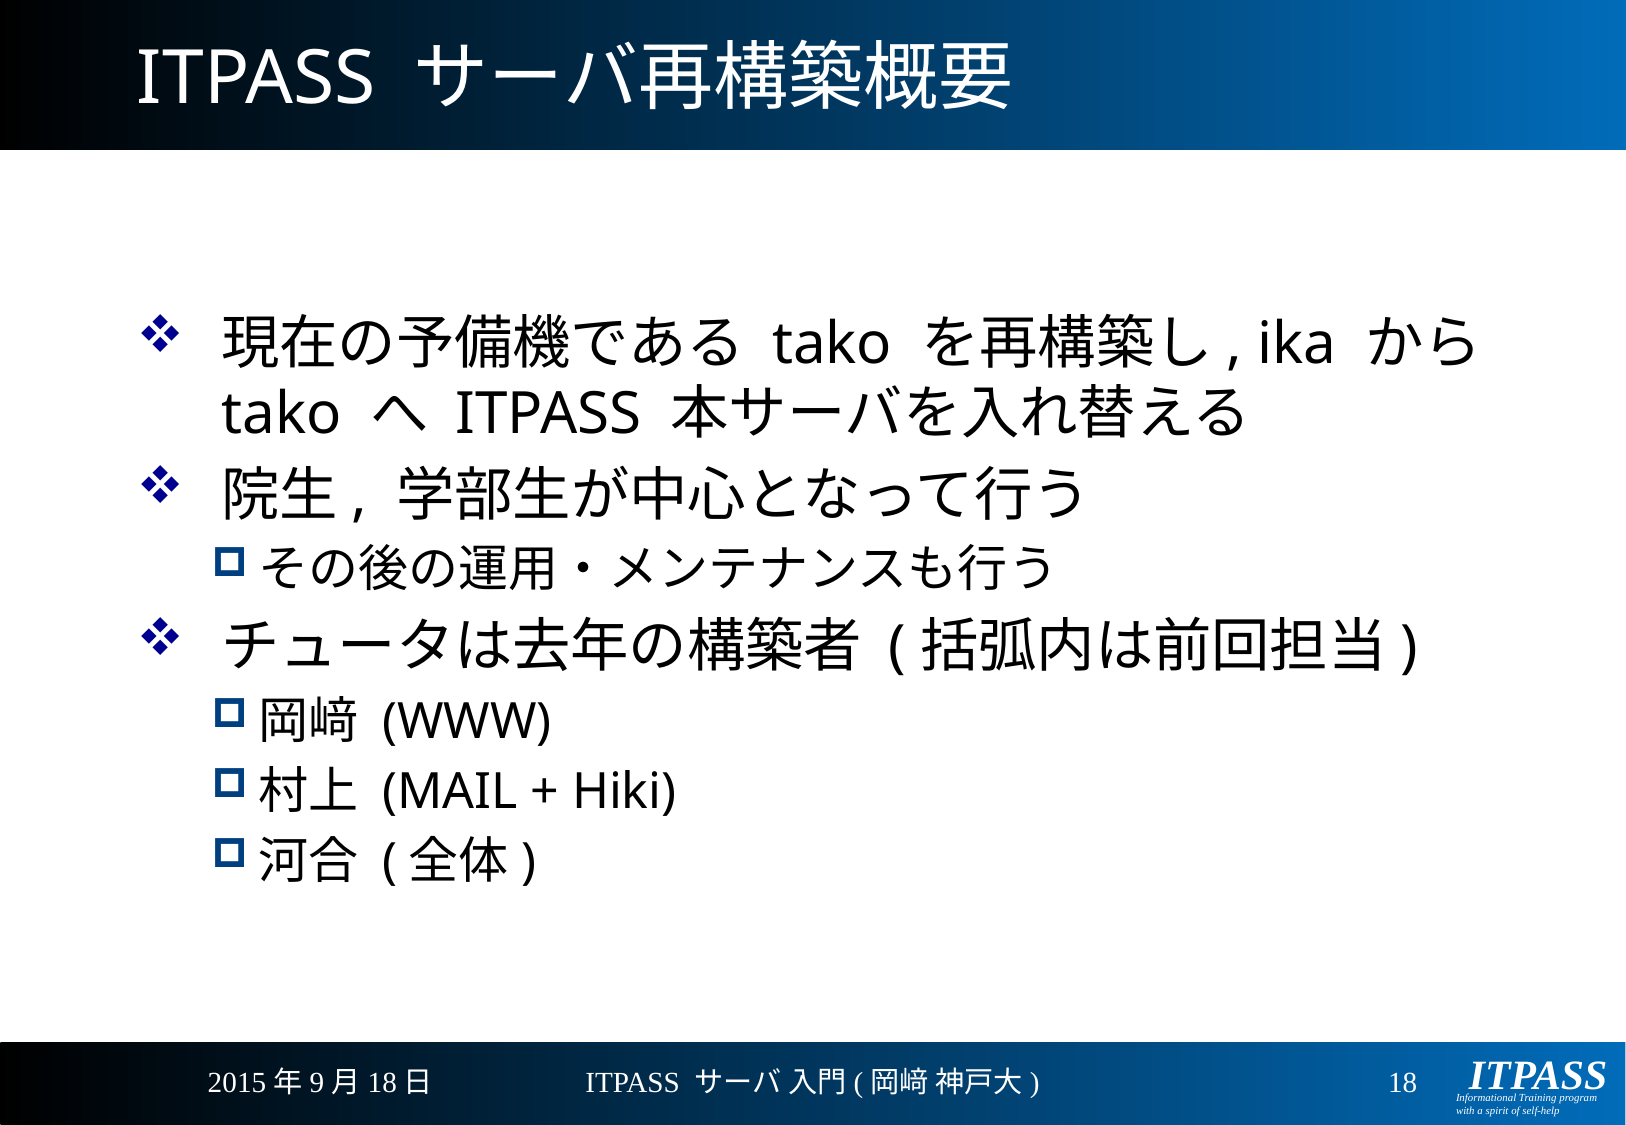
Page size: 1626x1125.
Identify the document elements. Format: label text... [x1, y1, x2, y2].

list 現在の予備機である tako を再構築し, ika から tako へ ITPASS 本サーバを入れ替える 院生, 学部生が中心となって行う その後の運用・メンテナンスも行う チュータは去年の構築者 (括弧内は前回担当) 岡﨑 (WWW) 村上 (MAIL + Hiki) 河合 (全体) [121, 181, 1504, 1012]
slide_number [192, 1055, 531, 1113]
slide_number 18 [1094, 1055, 1433, 1113]
title ITPASS サーバ再構築概要 [121, 16, 1504, 131]
footer ITPASS サーバ 入門(岡﨑 神戸大) [555, 1055, 1070, 1113]
